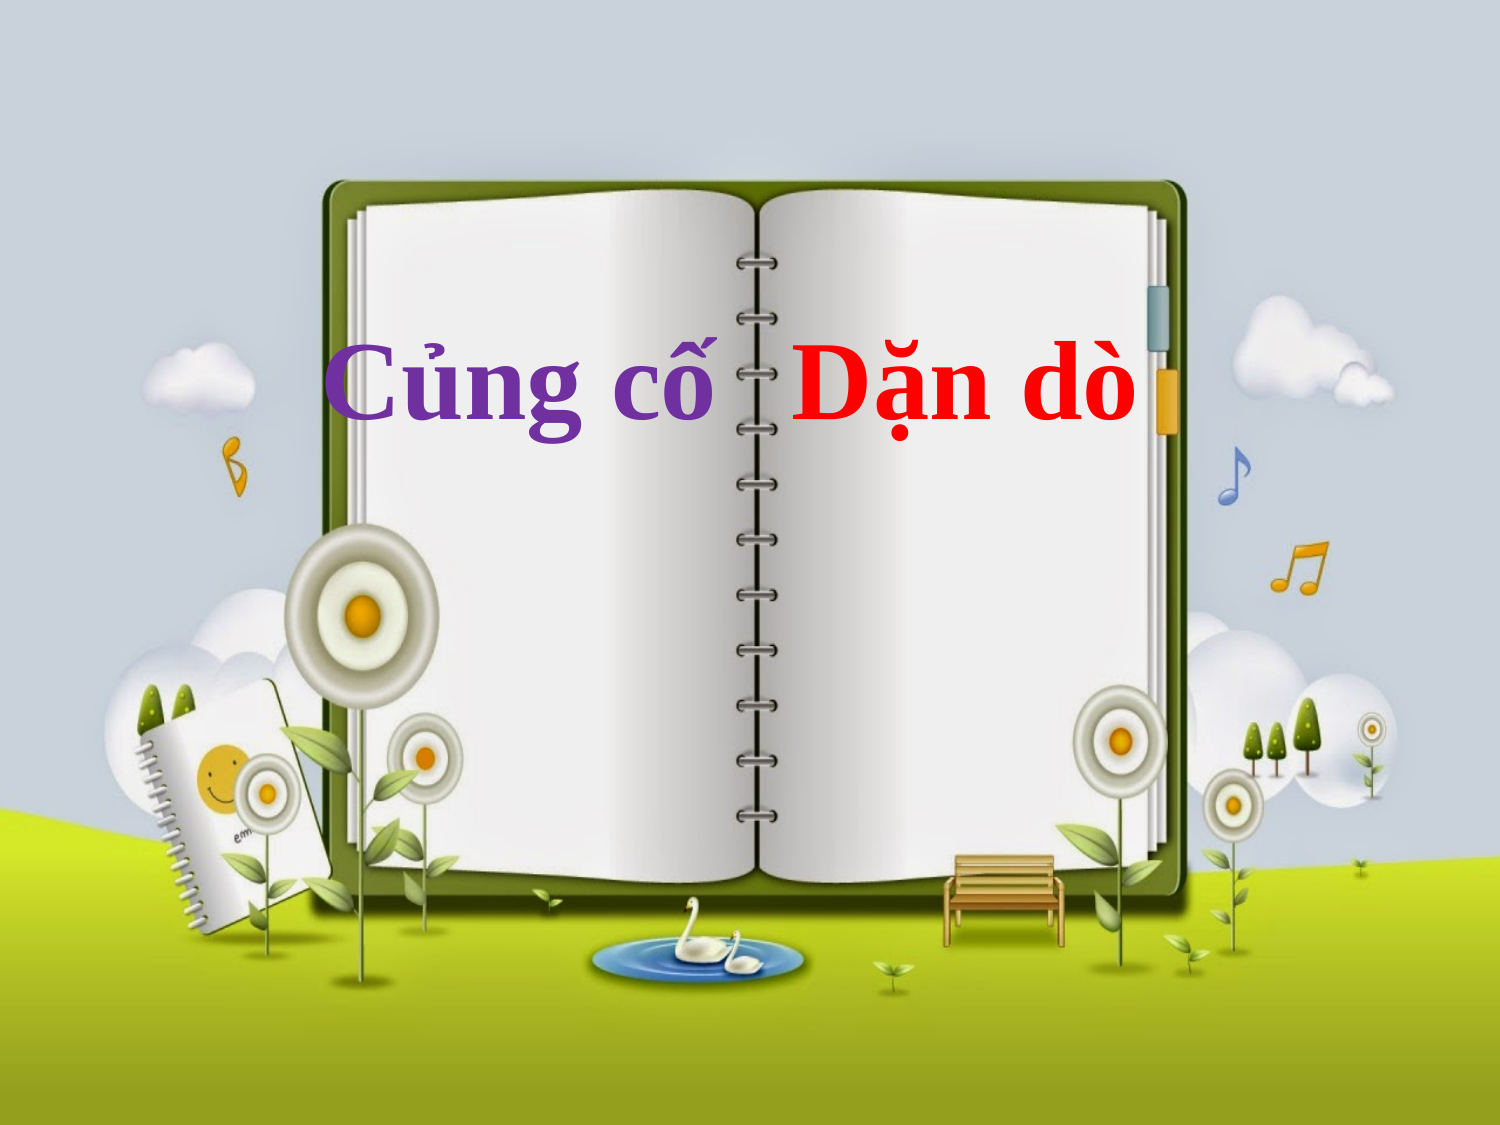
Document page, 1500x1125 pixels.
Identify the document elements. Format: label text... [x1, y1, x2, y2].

text_box Dặn dò [777, 299, 1267, 450]
text_box Củng cố [277, 299, 777, 450]
picture [0, 0, 1500, 1125]
